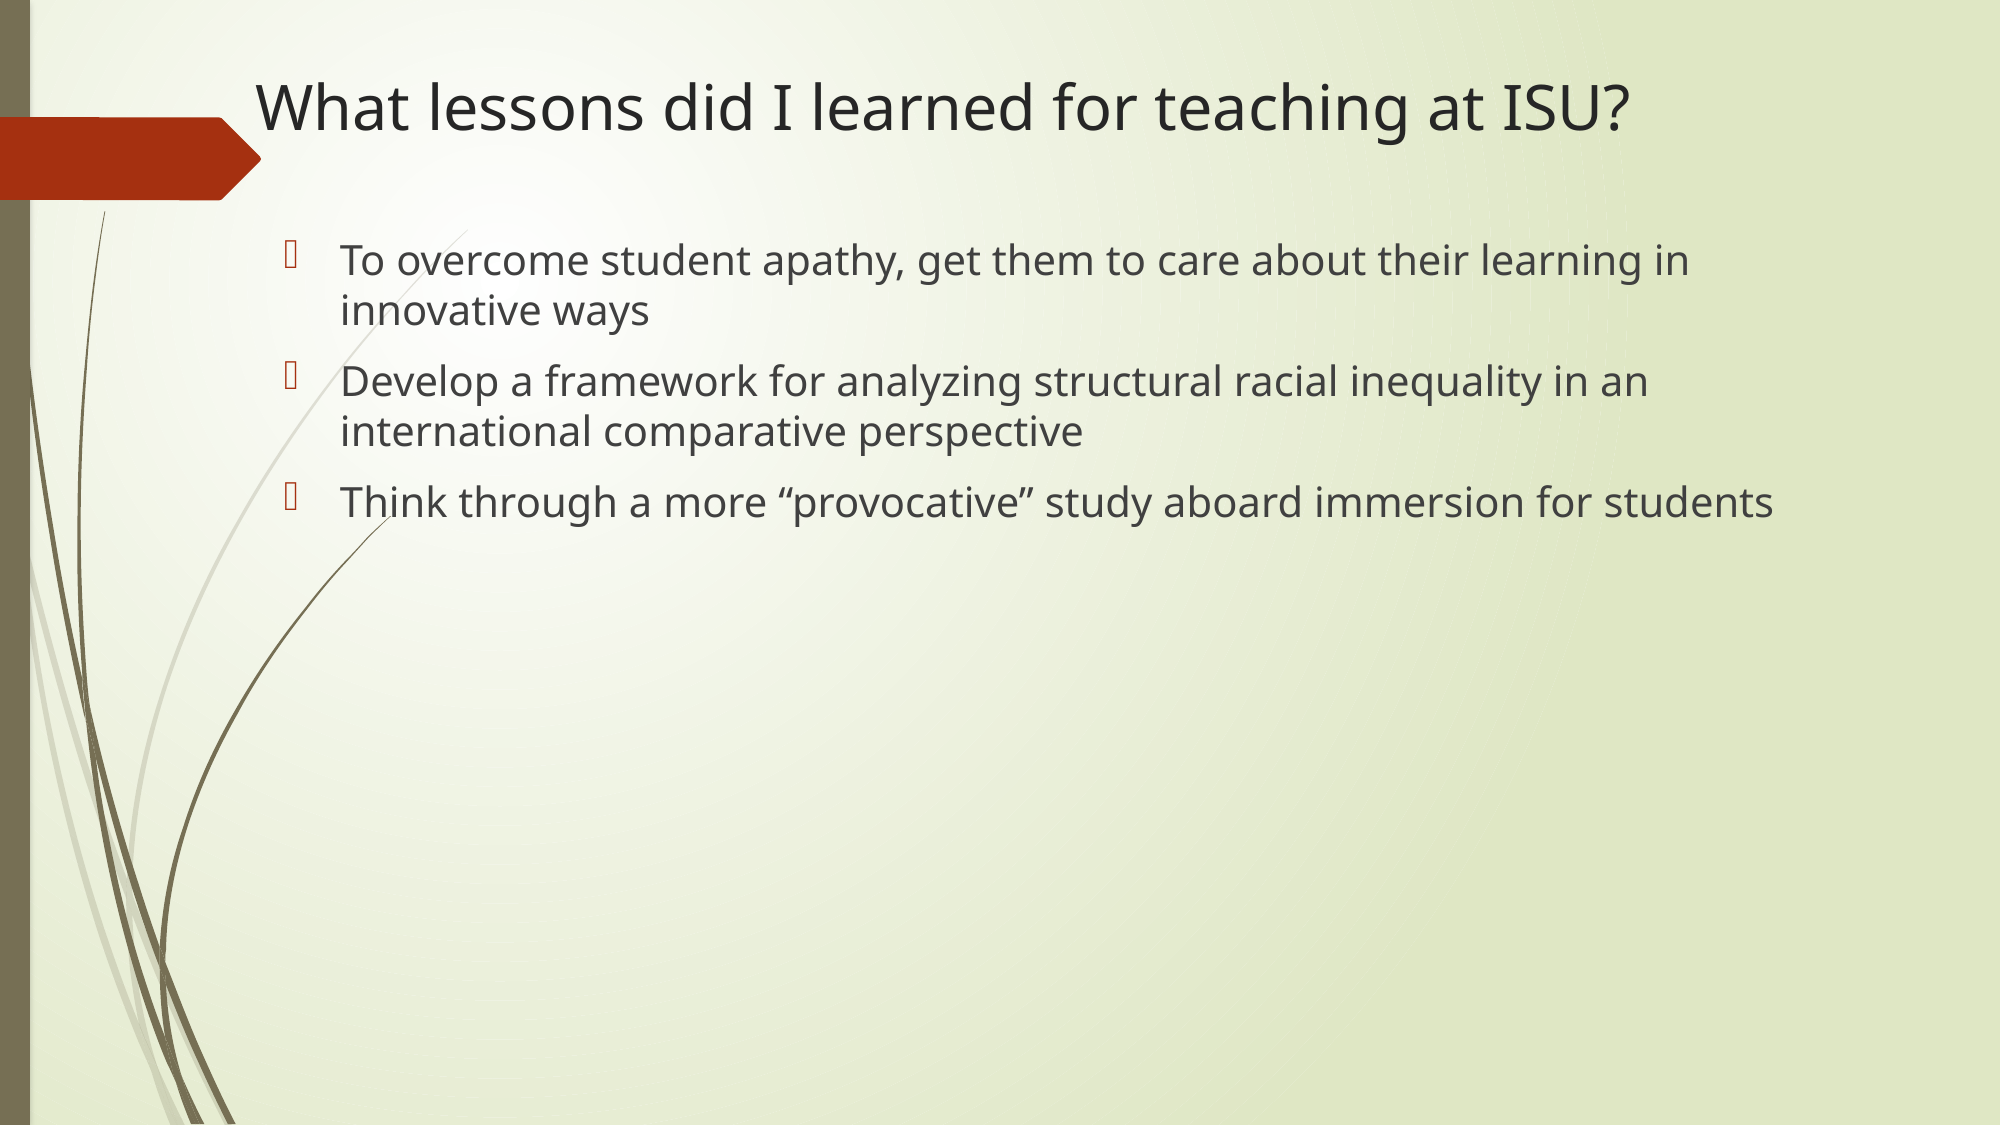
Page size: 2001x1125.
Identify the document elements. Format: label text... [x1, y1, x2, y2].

list To overcome student apathy, get them to care about their learning in innovative ways Develop a framework for analyzing structural racial inequality in an international comparative perspective Think through a more “provocative” study aboard immersion for students [268, 226, 1796, 846]
title What lessons did I learned for teaching at ISU? [240, 59, 1966, 227]
